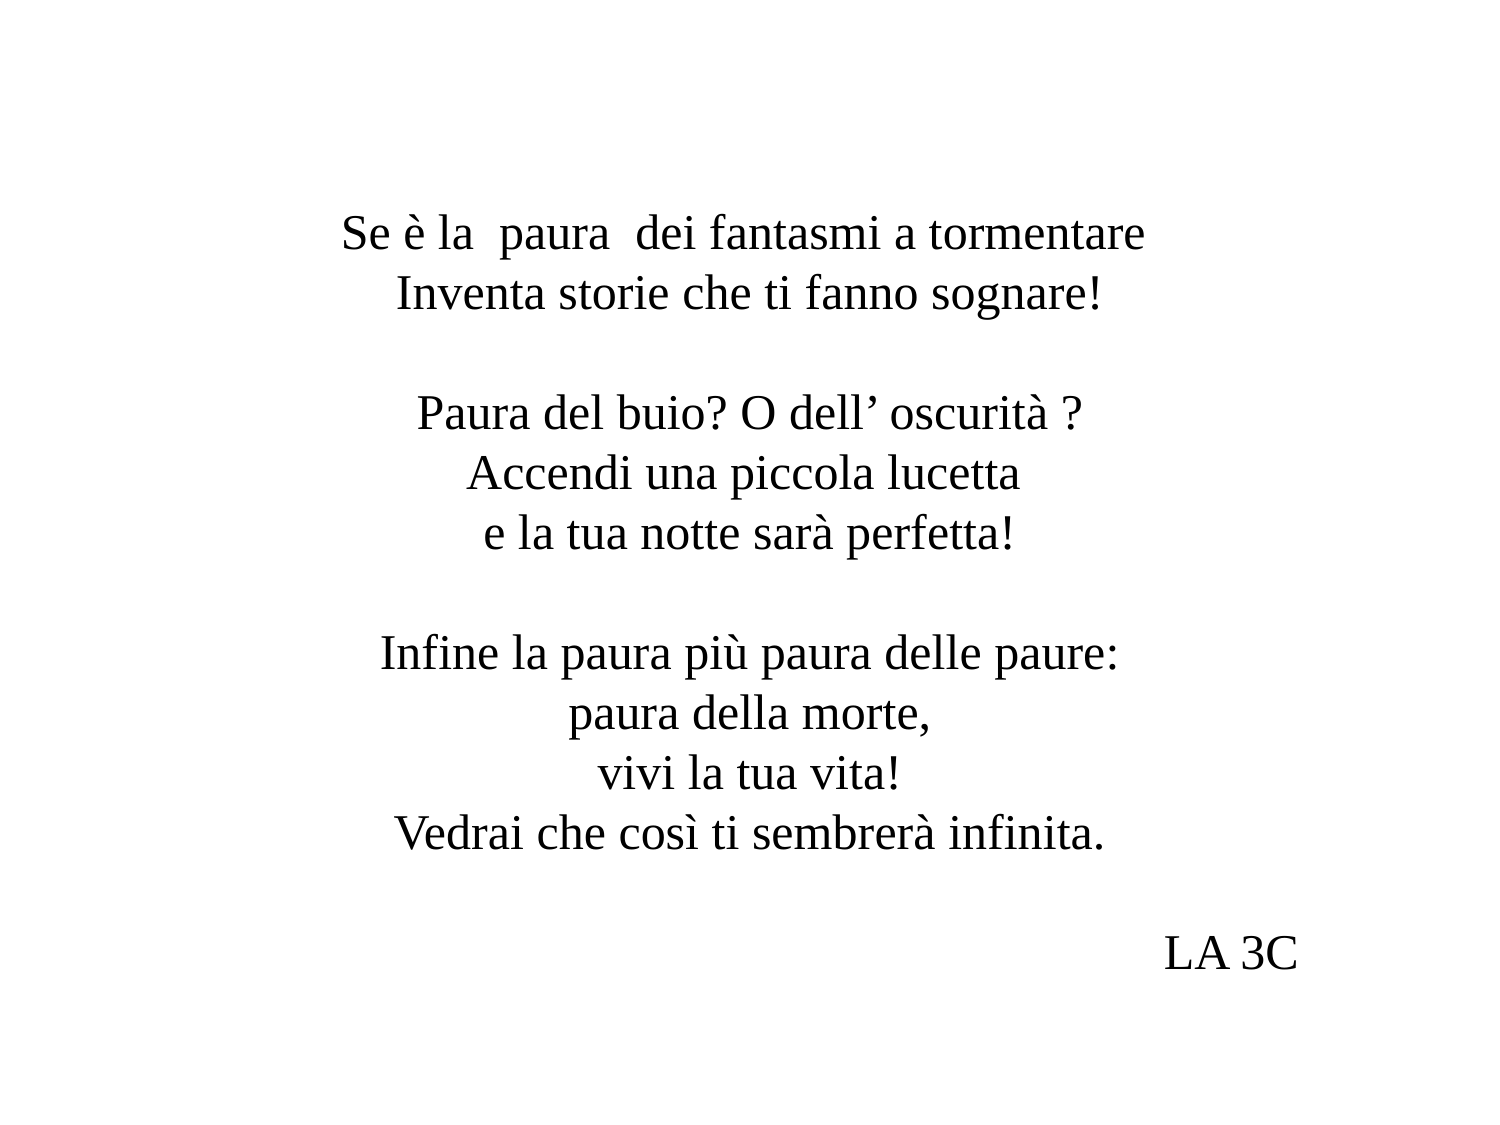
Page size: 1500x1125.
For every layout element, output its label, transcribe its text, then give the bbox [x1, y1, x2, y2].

text_box Se è la paura dei fantasmi a tormentare Inventa storie che ti fanno sognare! Paura del buio? O dell’ oscurità ? Accendi una piccola lucetta e la tua notte sarà perfetta! Infine la paura più paura delle paure: paura della morte, vivi la tua vita! Vedrai che così ti sembrerà infinita. LA 3C [0, 191, 1500, 1047]
